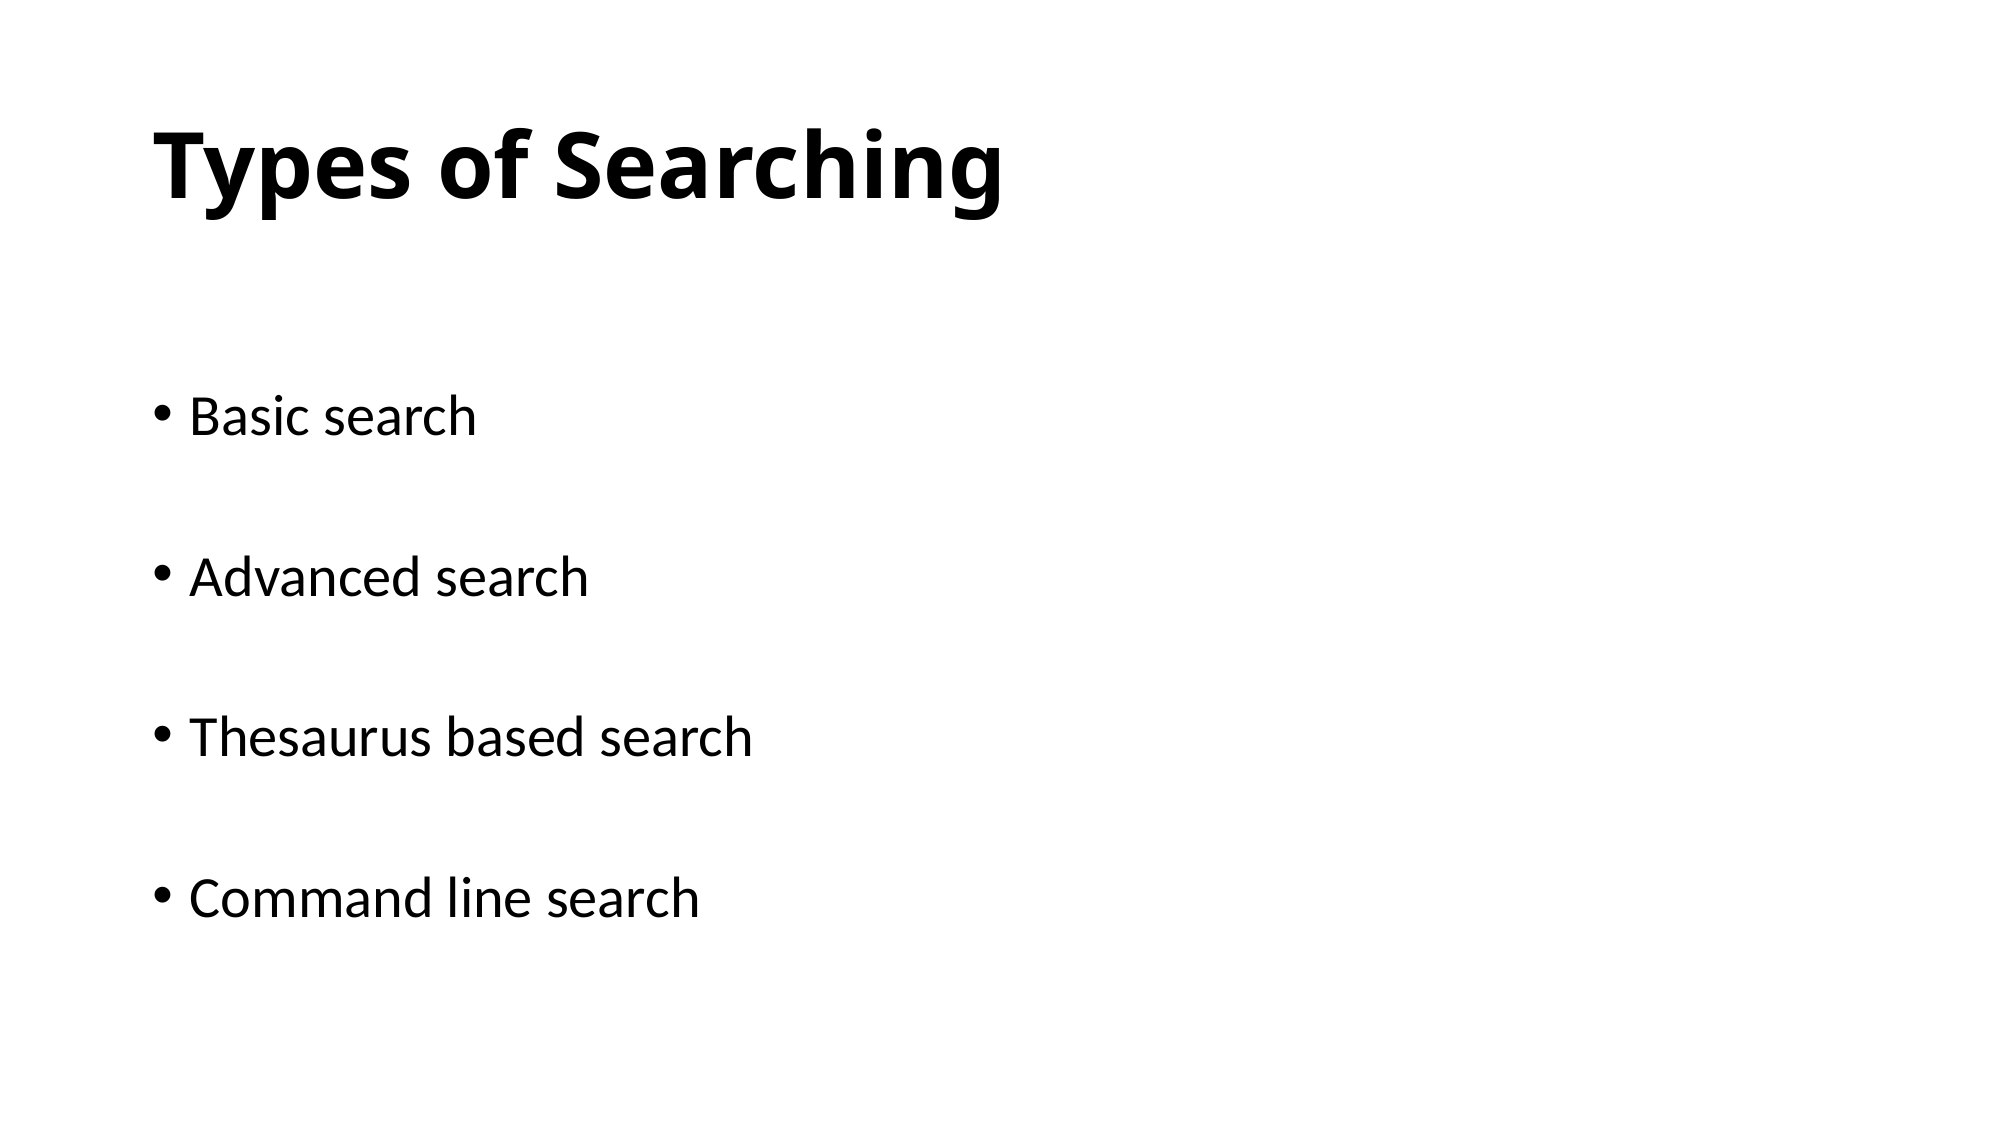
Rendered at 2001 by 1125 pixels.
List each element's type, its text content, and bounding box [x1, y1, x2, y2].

list Basic search Advanced search Thesaurus based search Command line search [137, 299, 1863, 1014]
title Types of Searching [137, 59, 1863, 278]
